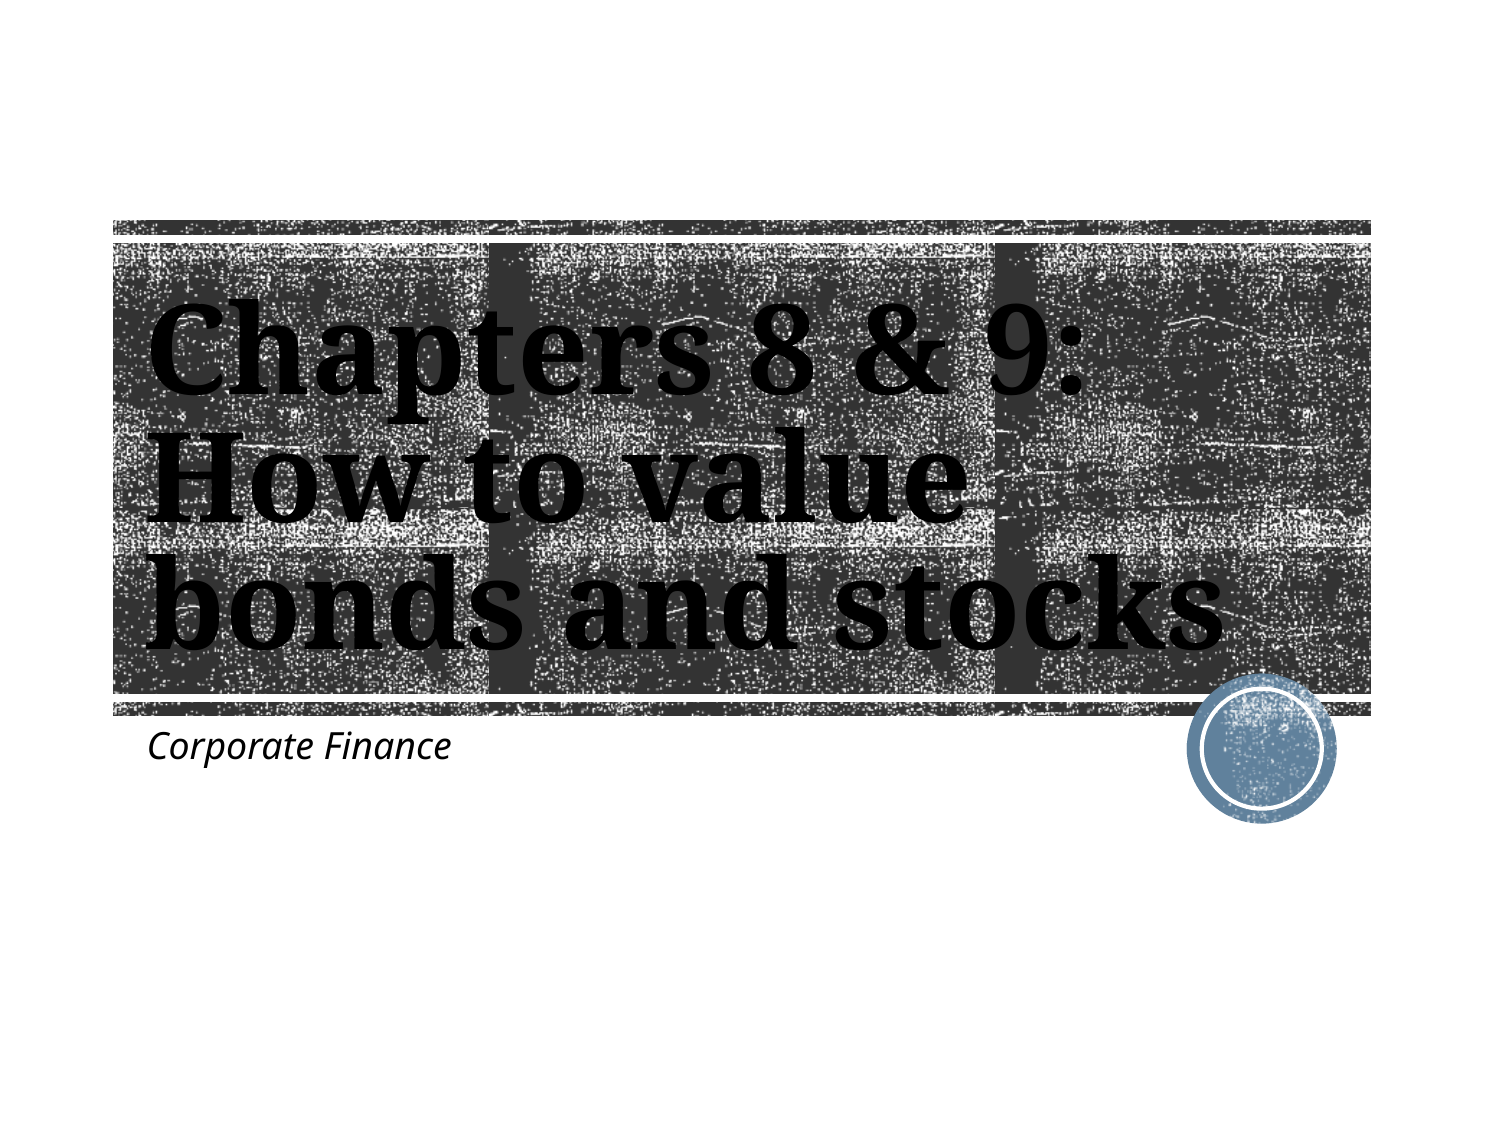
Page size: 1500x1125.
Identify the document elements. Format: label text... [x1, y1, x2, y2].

title Chapters 8 & 9: How to value bonds and stocks [129, 234, 1356, 733]
subtitle Corporate Finance [131, 720, 1103, 896]
